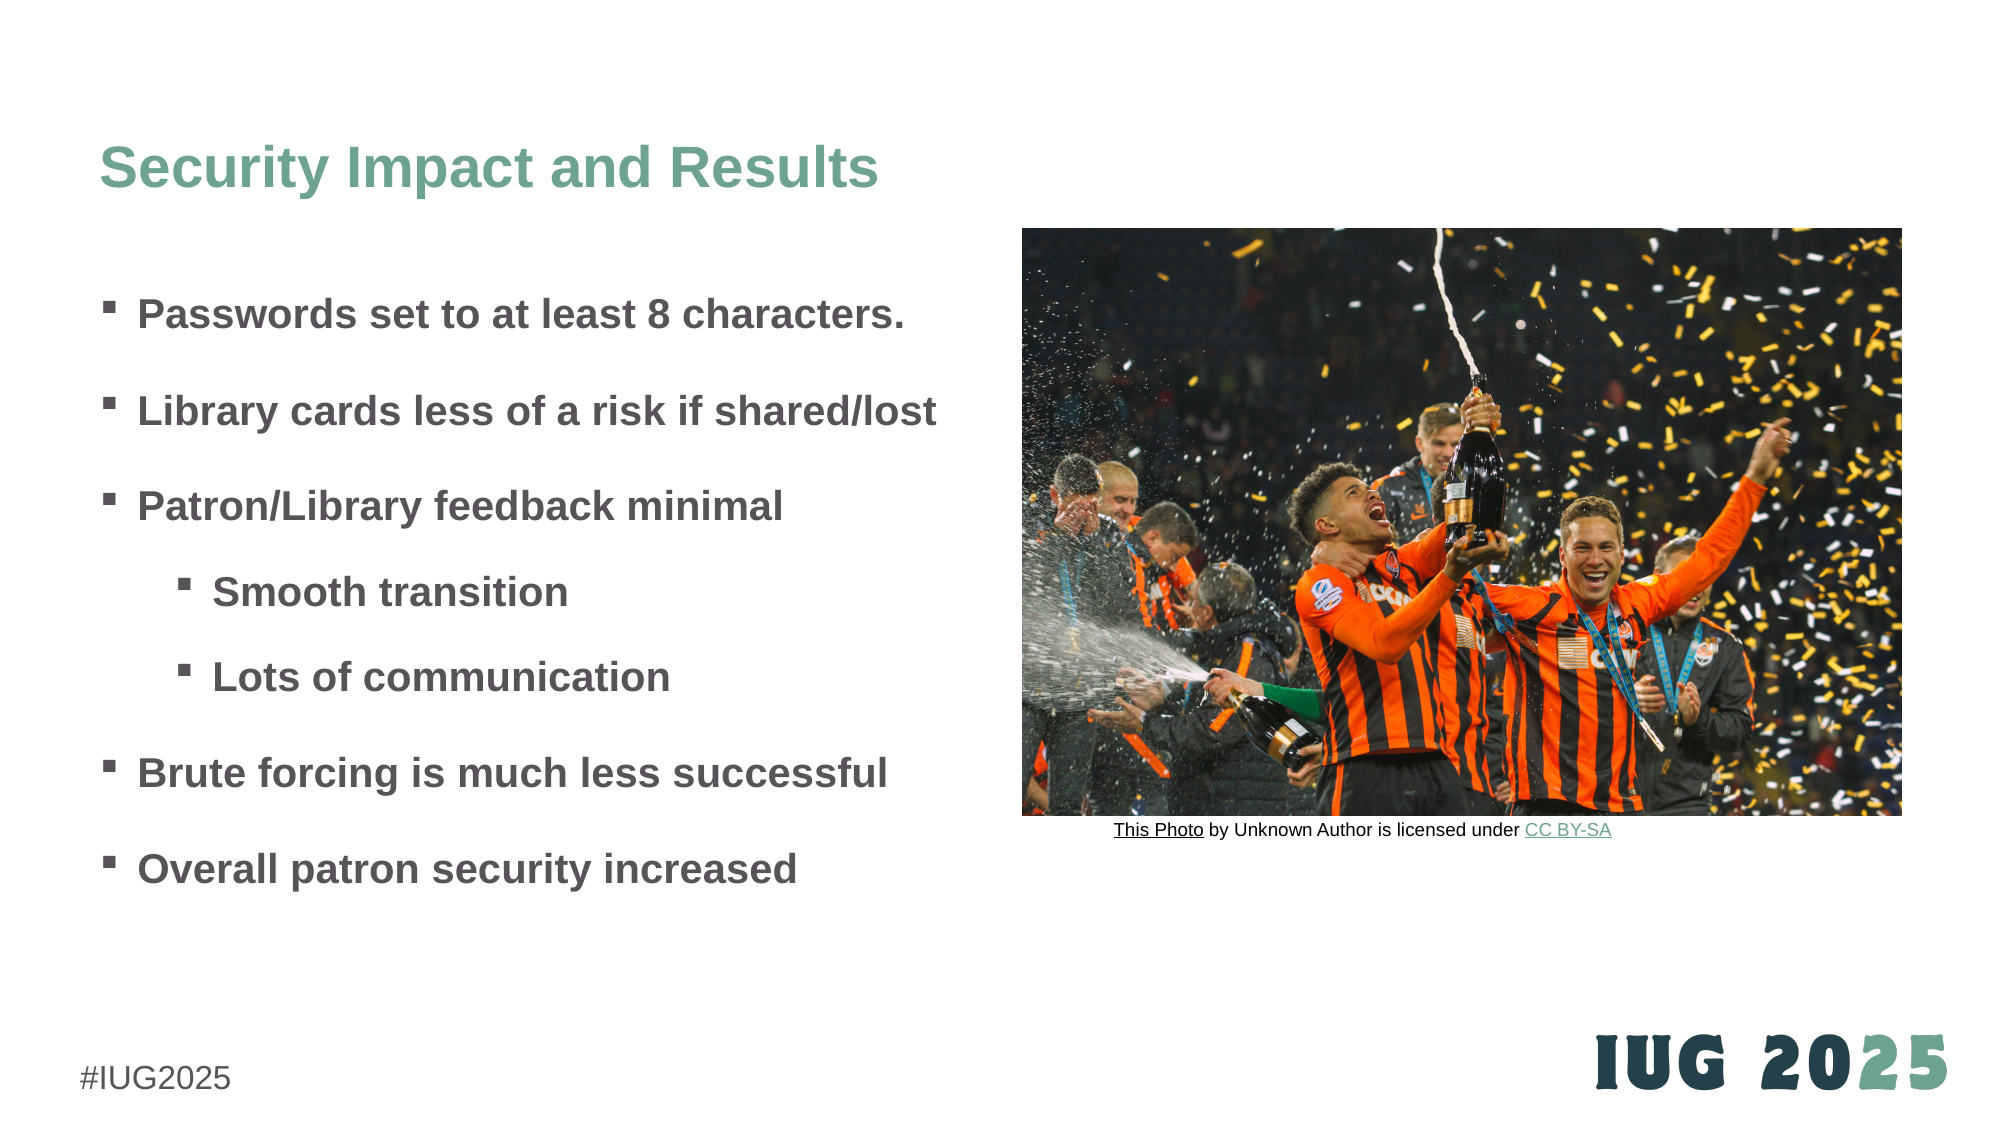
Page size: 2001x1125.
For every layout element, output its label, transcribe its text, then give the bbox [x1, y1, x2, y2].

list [1022, 228, 1902, 817]
title Security Impact and Results [84, 108, 1903, 229]
list Passwords set to at least 8 characters. Library cards less of a risk if shared/lost Patron/Library feedback minimal Smooth transition Lots of communication Brute forcing is much less successful Overall patron security increased [84, 254, 978, 969]
picture [1557, 975, 1986, 1125]
text_box This Photo by Unknown Author is licensed under CC BY-SA [1098, 817, 1902, 848]
